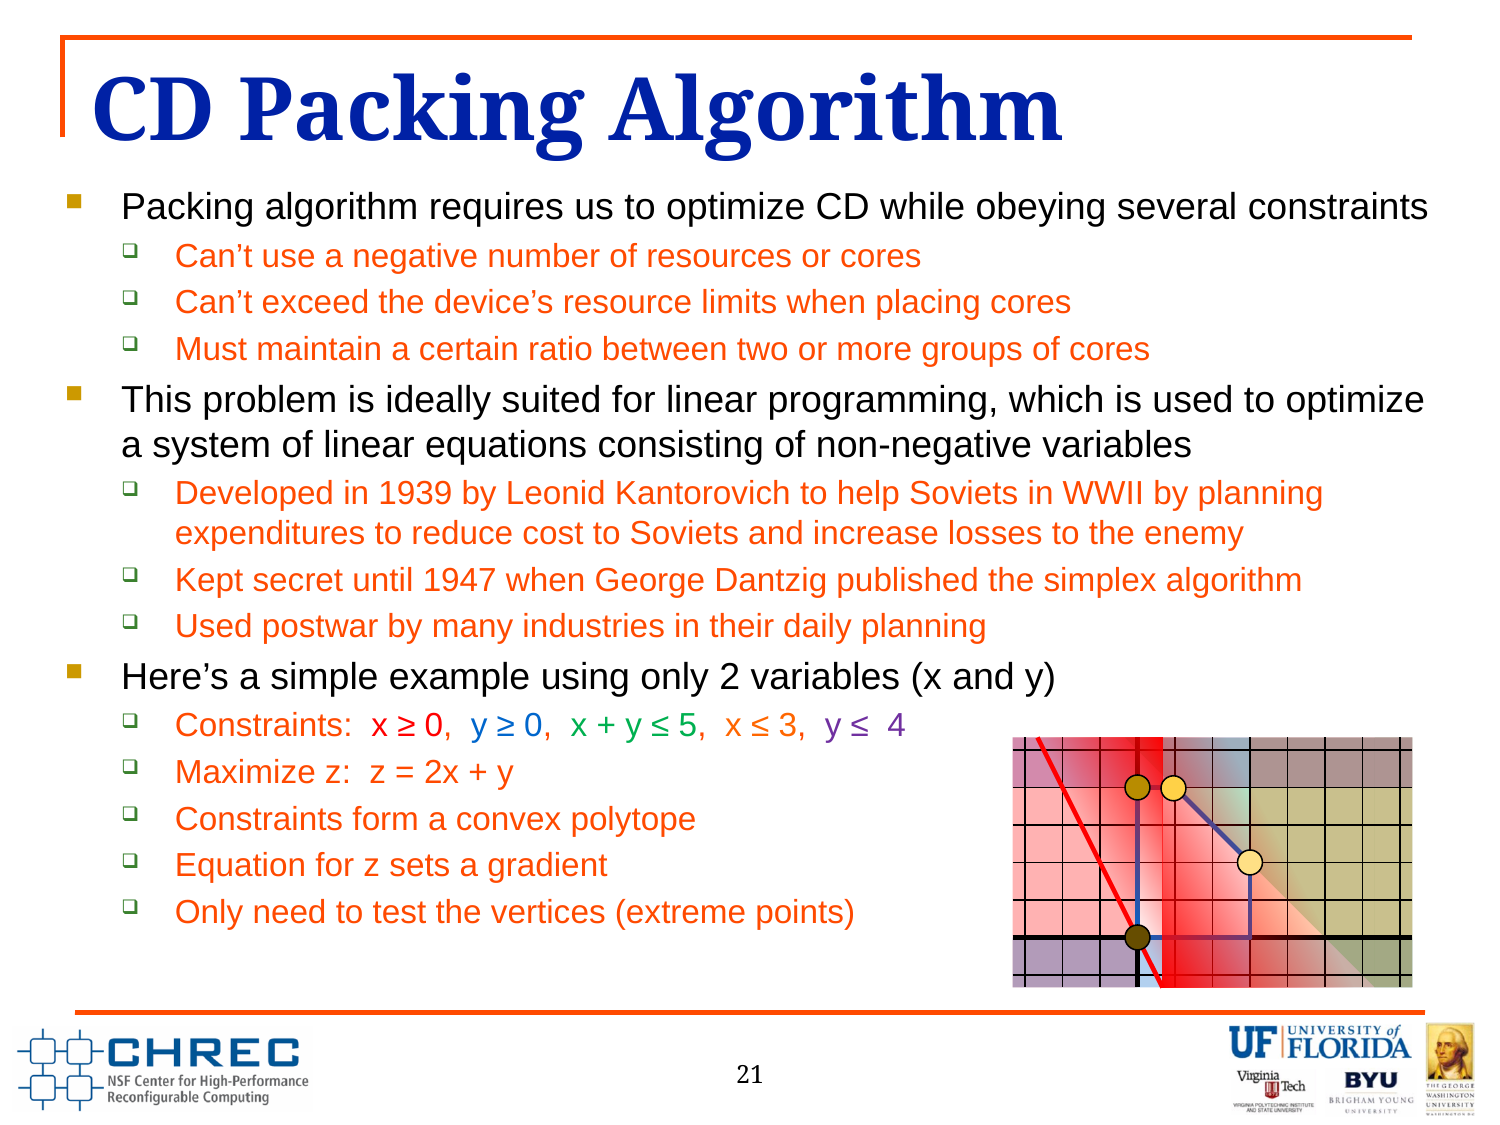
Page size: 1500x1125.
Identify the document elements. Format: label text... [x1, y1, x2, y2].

picture [1224, 1021, 1475, 1117]
slide_number 21 [599, 1024, 901, 1101]
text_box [1012, 737, 1034, 988]
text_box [1163, 737, 1413, 988]
list Packing algorithm requires us to optimize CD while obeying several constraints Can’t use a negative number of resources or cores Can’t exceed the device’s resource limits when placing cores Must maintain a certain ratio between two or more groups of cores This problem is ideally suited for linear programming, which is used to optimize a system of linear equations consisting of non-negative variables Developed in 1939 by Leonid Kantorovich to help Soviets in WWII by planning expenditures to reduce cost to Soviets and increase losses to the enemy Kept secret until 1947 when George Dantzig published the simplex algorithm Used postwar by many industries in their daily planning Here’s a simple example using only 2 variables (x and y) Constraints: x ≥ 0, y ≥ 0, x + y ≤ 5, x ≤ 3, y ≤ 4 Maximize z: z = 2x + y Constraints form a convex polytope Equation for z sets a gradient Only need to test the vertices (extreme points) [49, 174, 1451, 1006]
picture [12, 1026, 313, 1112]
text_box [1037, 737, 1163, 988]
title CD Packing Algorithm [74, 45, 1426, 174]
